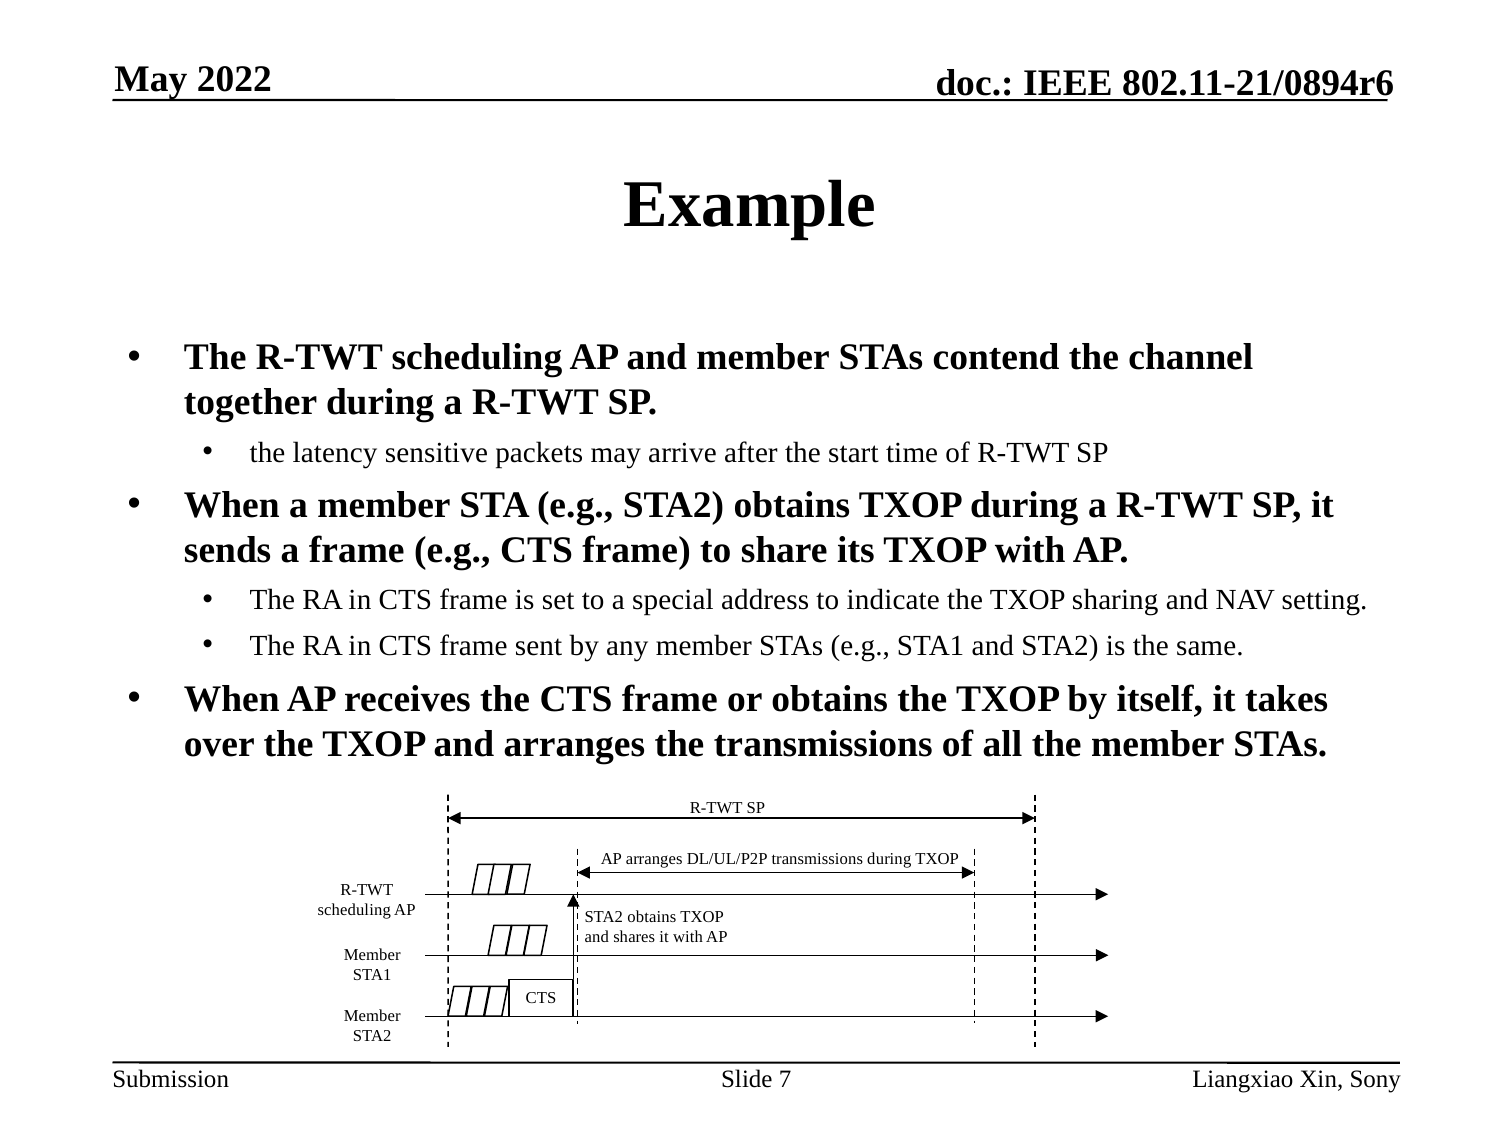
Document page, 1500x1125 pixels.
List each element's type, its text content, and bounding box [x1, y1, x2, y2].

footer Liangxiao Xin, Sony [878, 1061, 1402, 1093]
title Example [112, 112, 1388, 288]
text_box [299, 788, 1109, 1054]
slide_number Slide 7 [712, 1063, 800, 1123]
list The R-TWT scheduling AP and member STAs contend the channel together during a R-TWT SP. the latency sensitive packets may arrive after the start time of R-TWT SP When a member STA (e.g., STA2) obtains TXOP during a R-TWT SP, it sends a frame (e.g., CTS frame) to share its TXOP with AP. The RA in CTS frame is set to a special address to indicate the TXOP sharing and NAV setting. The RA in CTS frame sent by any member STAs (e.g., STA1 and STA2) is the same. When AP receives the CTS frame or obtains the TXOP by itself, it takes over the TXOP and arranges the transmissions of all the member STAs. [112, 324, 1388, 587]
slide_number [114, 54, 423, 100]
